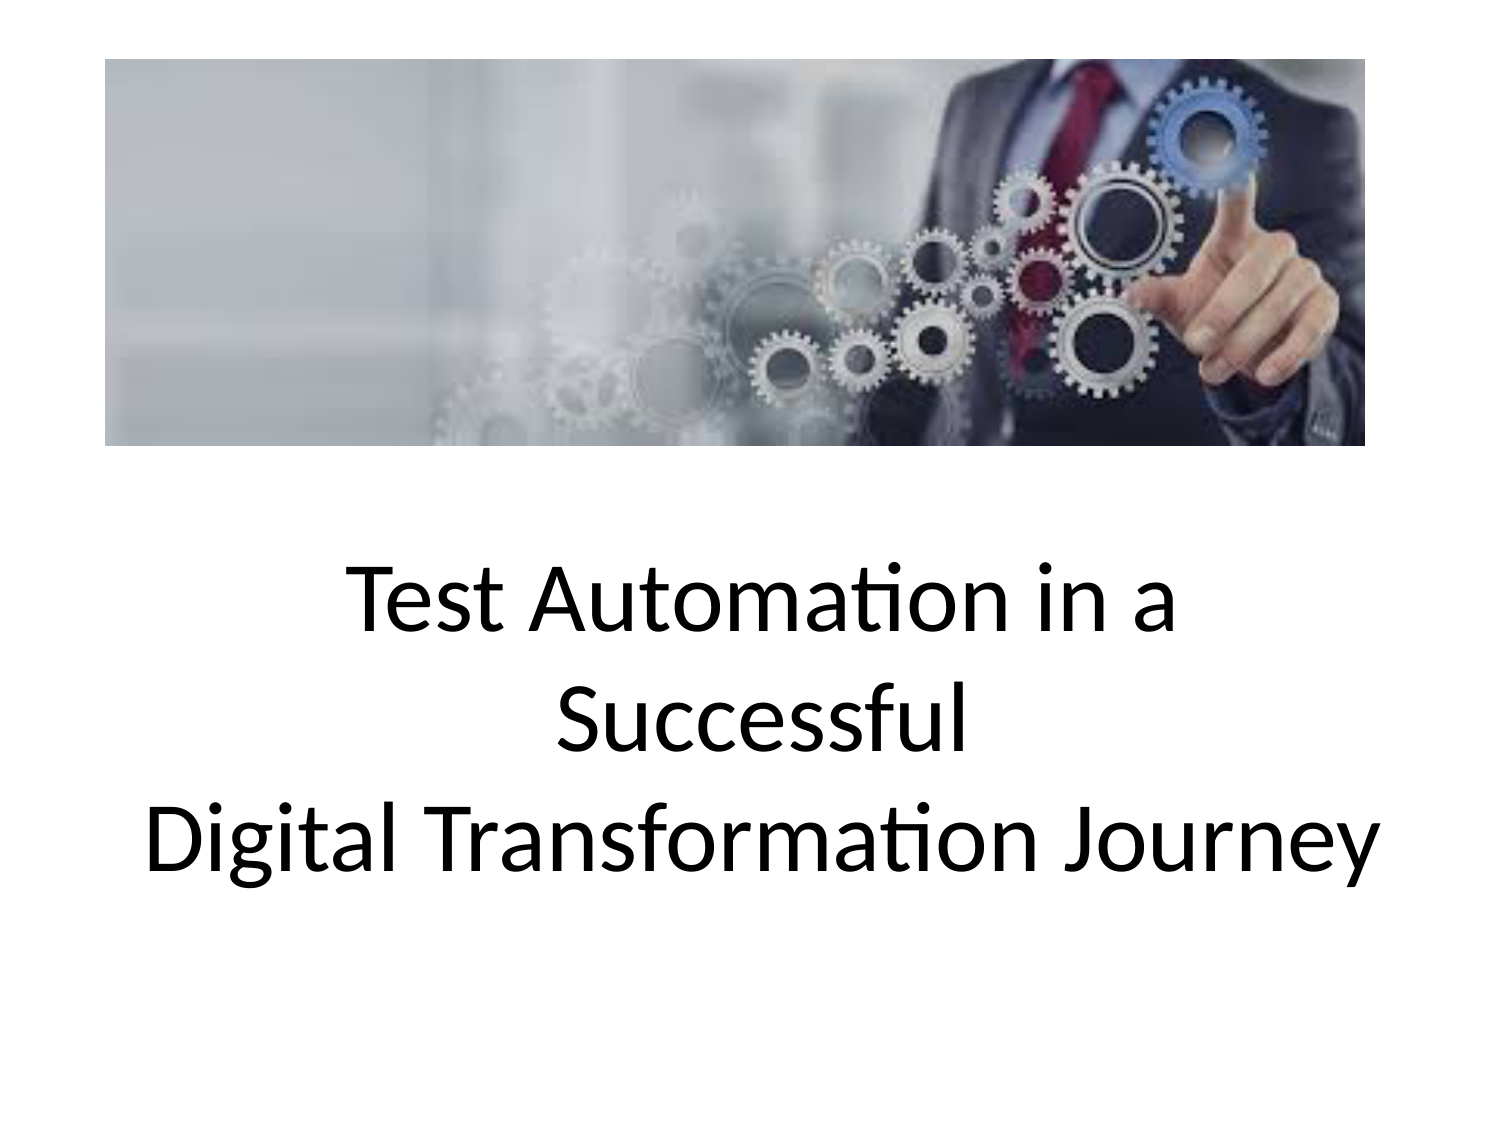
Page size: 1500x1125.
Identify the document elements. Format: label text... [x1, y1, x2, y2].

text_box Test Automation in a Successful Digital Transformation Journey [54, 462, 1472, 962]
picture [104, 59, 1366, 446]
